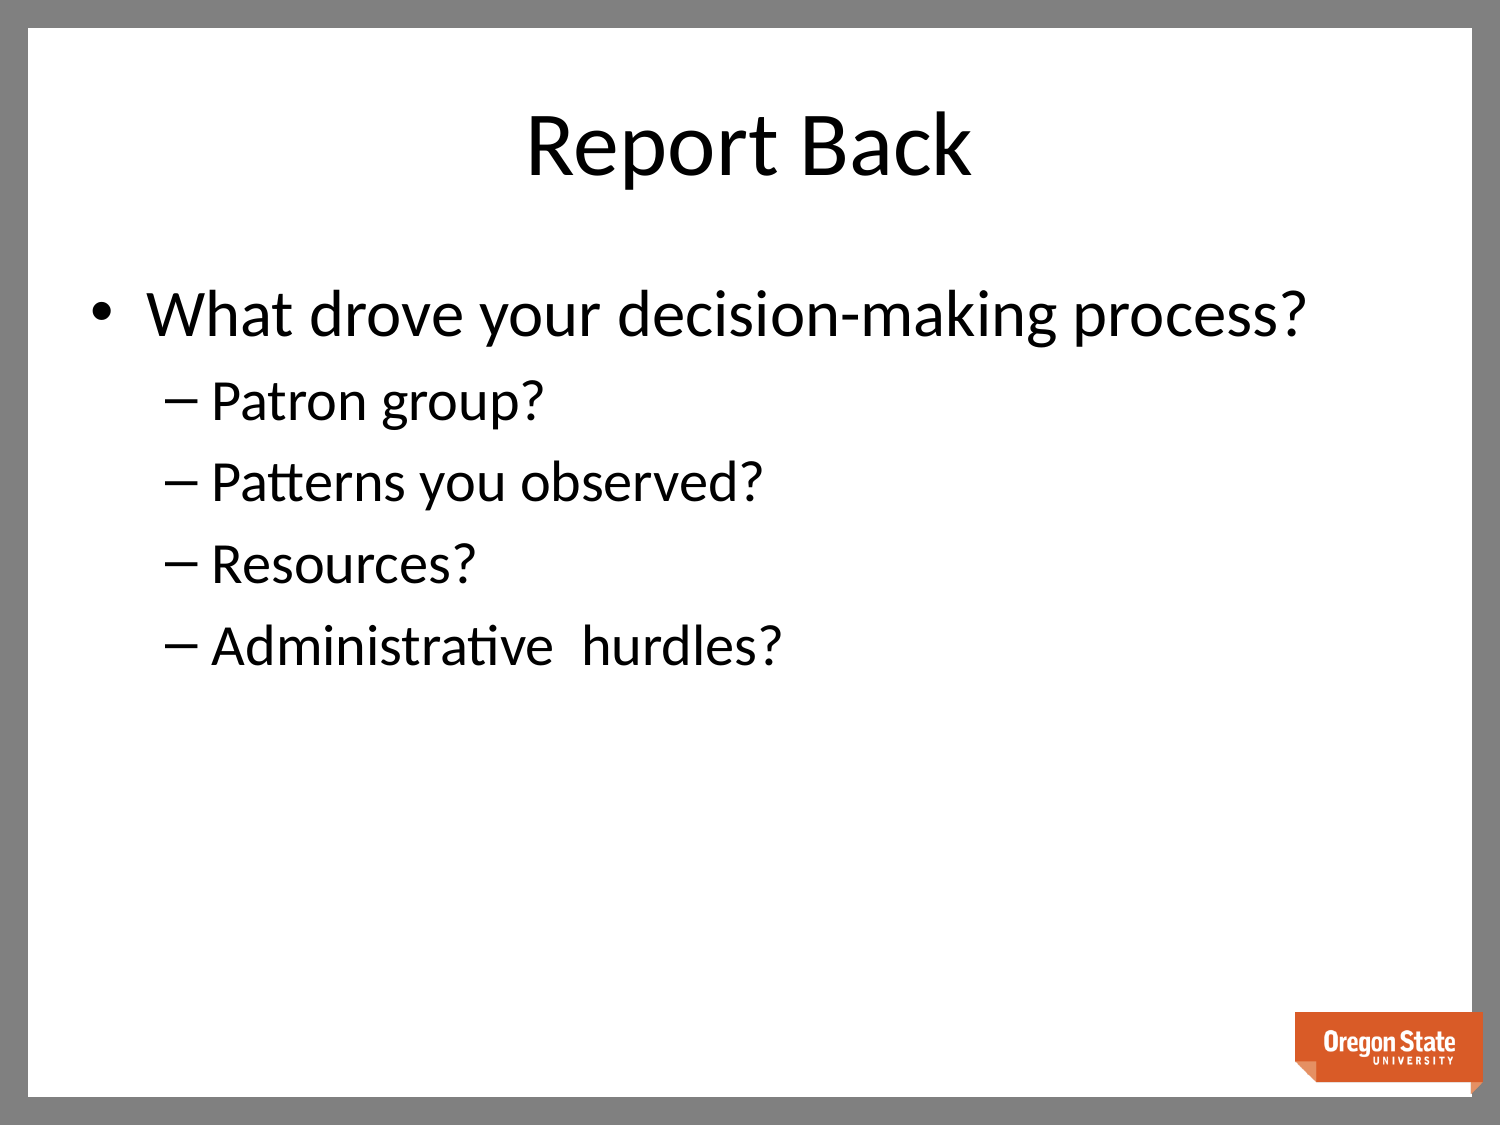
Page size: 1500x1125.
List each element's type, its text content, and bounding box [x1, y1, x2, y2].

picture [1295, 1012, 1483, 1094]
title Report Back [75, 45, 1425, 233]
list What drove your decision-making process? Patron group? Patterns you observed? Resources? Administrative hurdles? [75, 262, 1425, 1005]
